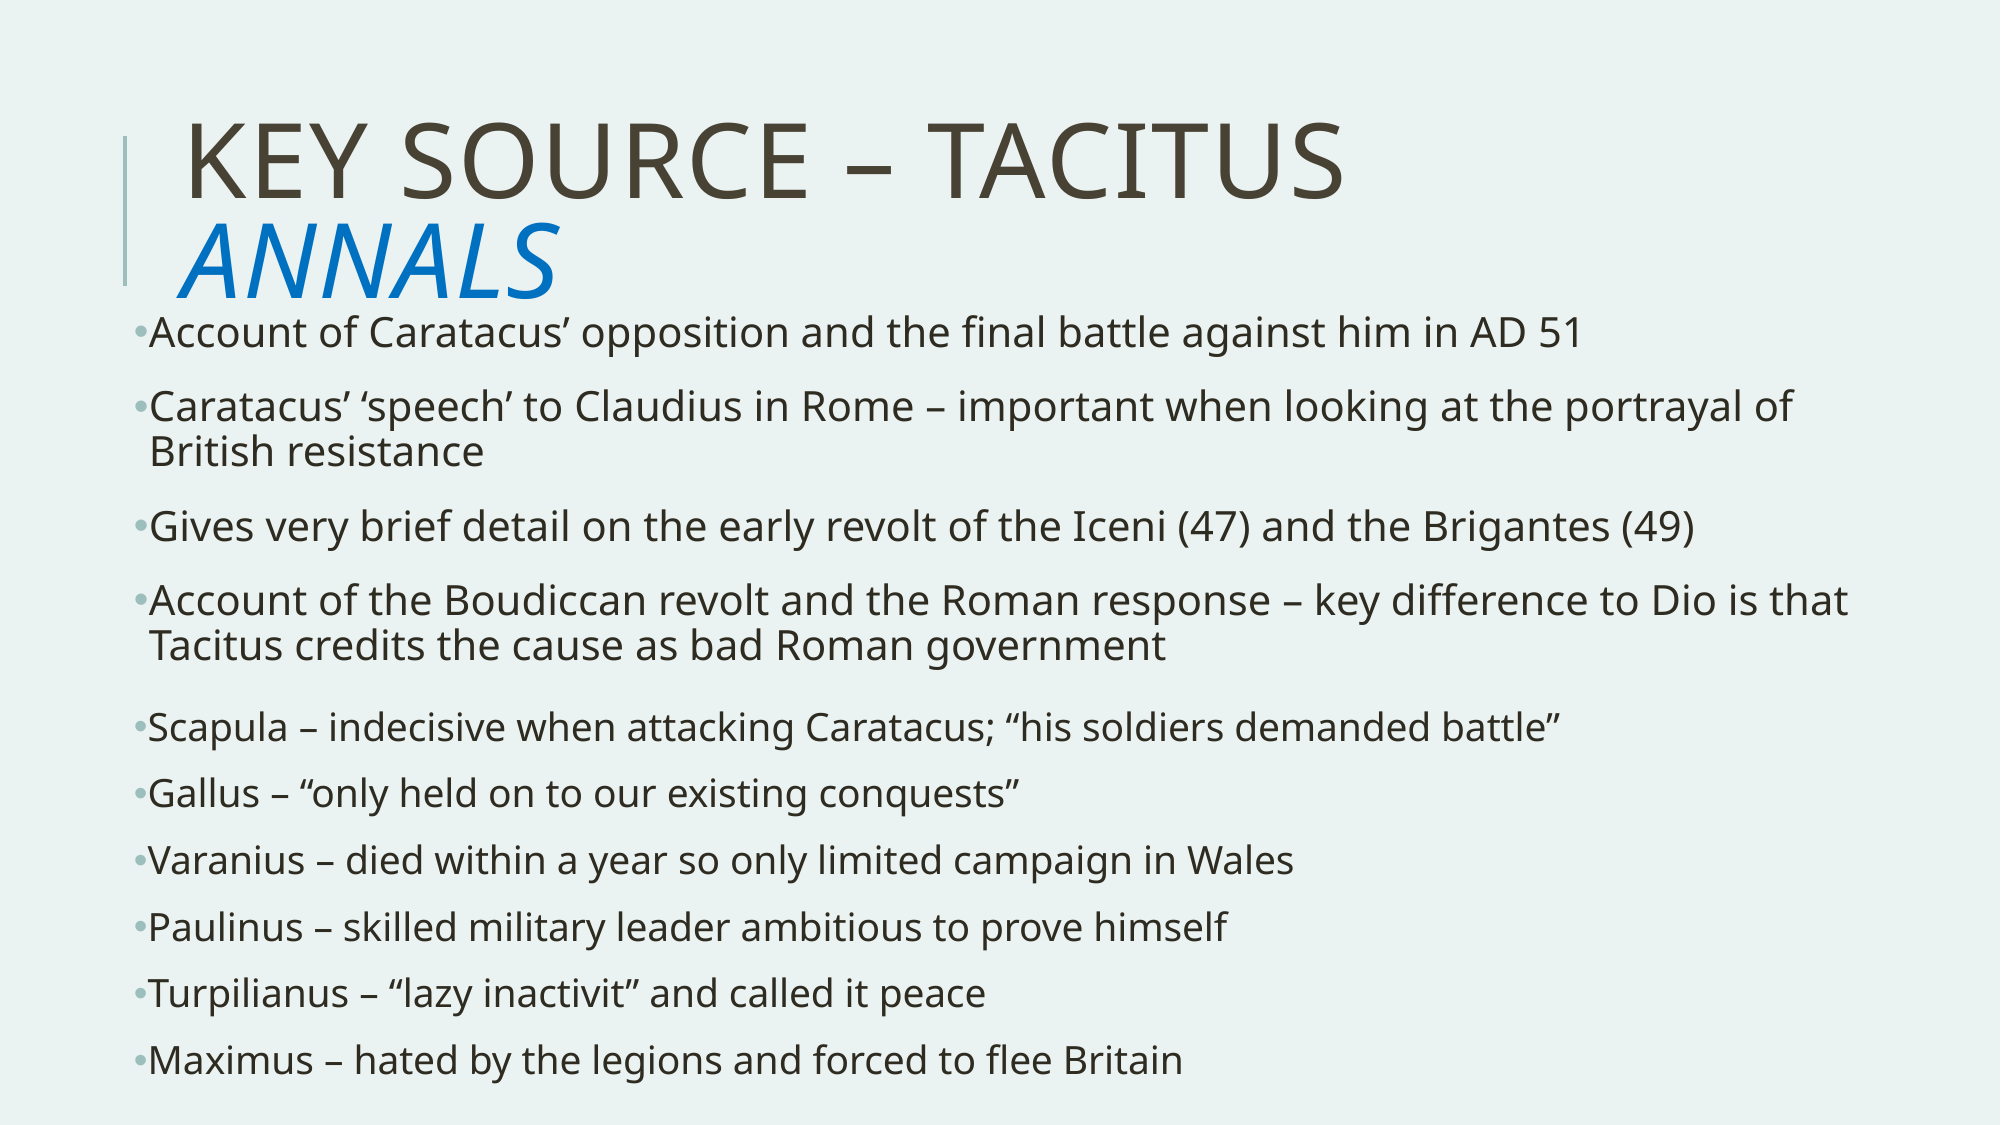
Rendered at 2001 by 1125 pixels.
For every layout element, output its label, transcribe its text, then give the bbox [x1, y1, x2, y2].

title Key Source – Tacitus Annals [168, 96, 1763, 303]
text_box Account of Caratacus’ opposition and the final battle against him in AD 51 Caratacus’ ‘speech’ to Claudius in Rome – important when looking at the portrayal of British resistance Gives very brief detail on the early revolt of the Iceni (47) and the Brigantes (49) Account of the Boudiccan revolt and the Roman response – key difference to Dio is that Tacitus credits the cause as bad Roman government [126, 303, 1939, 701]
list Scapula – indecisive when attacking Caratacus; “his soldiers demanded battle” Gallus – “only held on to our existing conquests” Varanius – died within a year so only limited campaign in Wales Paulinus – skilled military leader ambitious to prove himself Turpilianus – “lazy inactivit” and called it peace Maximus – hated by the legions and forced to flee Britain [126, 701, 1939, 1091]
